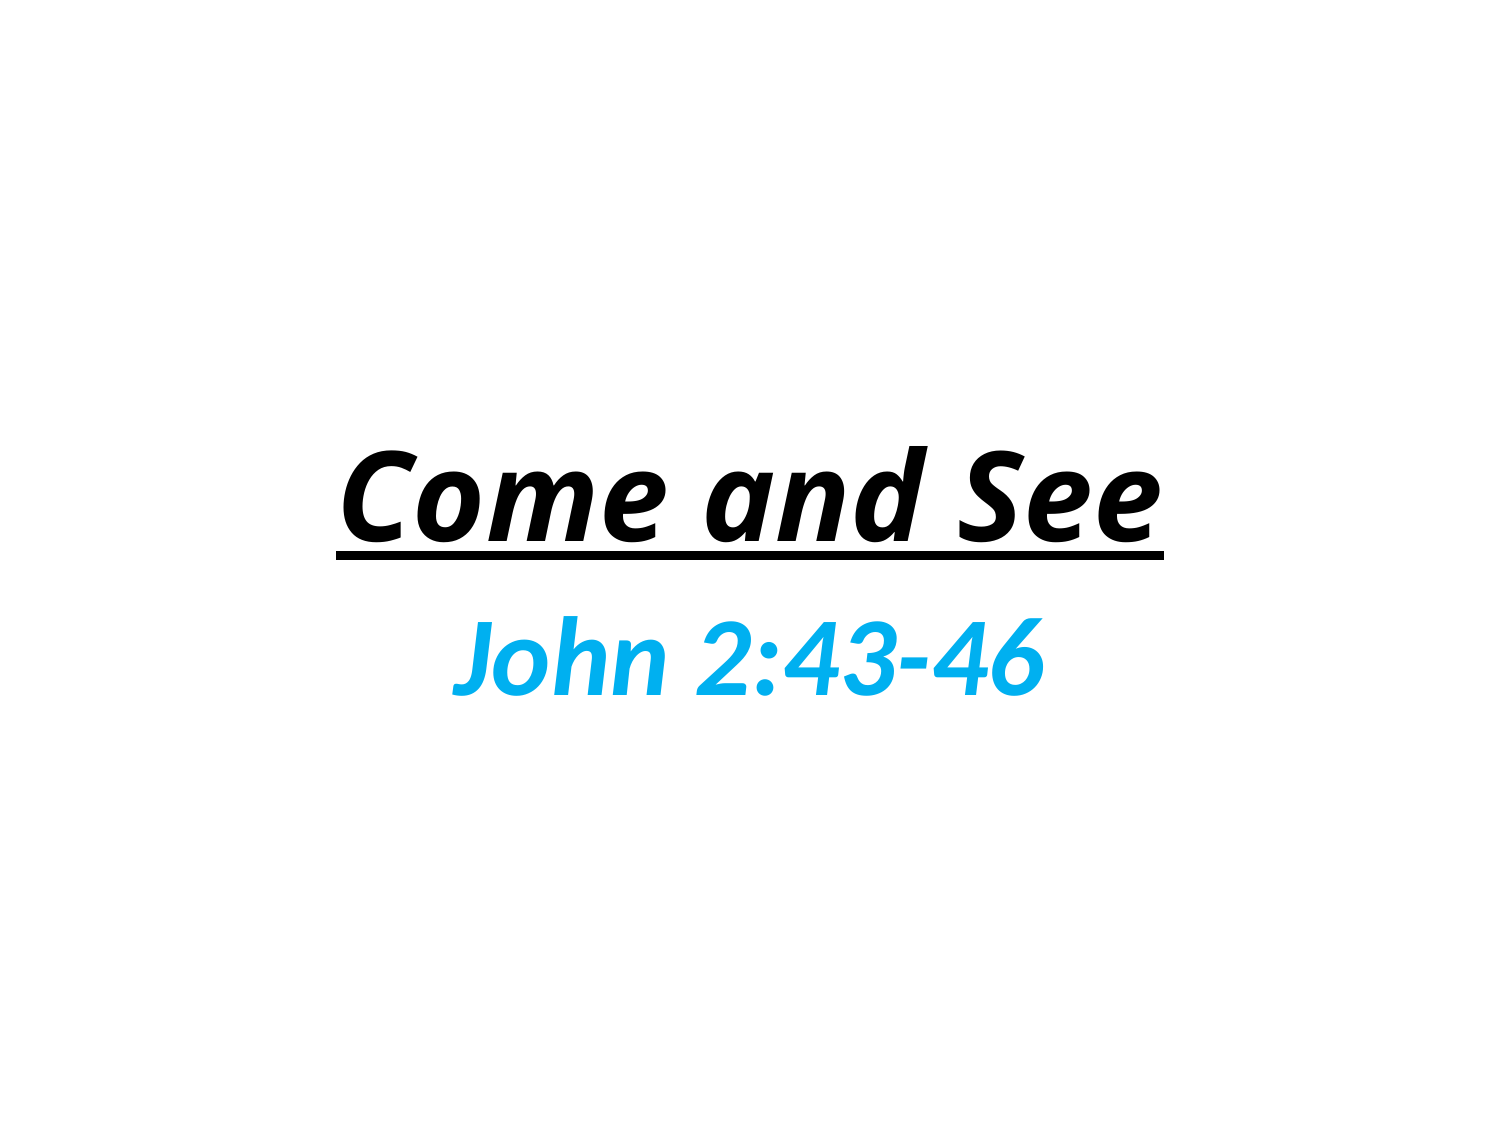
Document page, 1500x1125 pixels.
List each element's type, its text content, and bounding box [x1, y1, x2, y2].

title Come and See [112, 184, 1388, 576]
subtitle John 2:43-46 [187, 590, 1313, 863]
